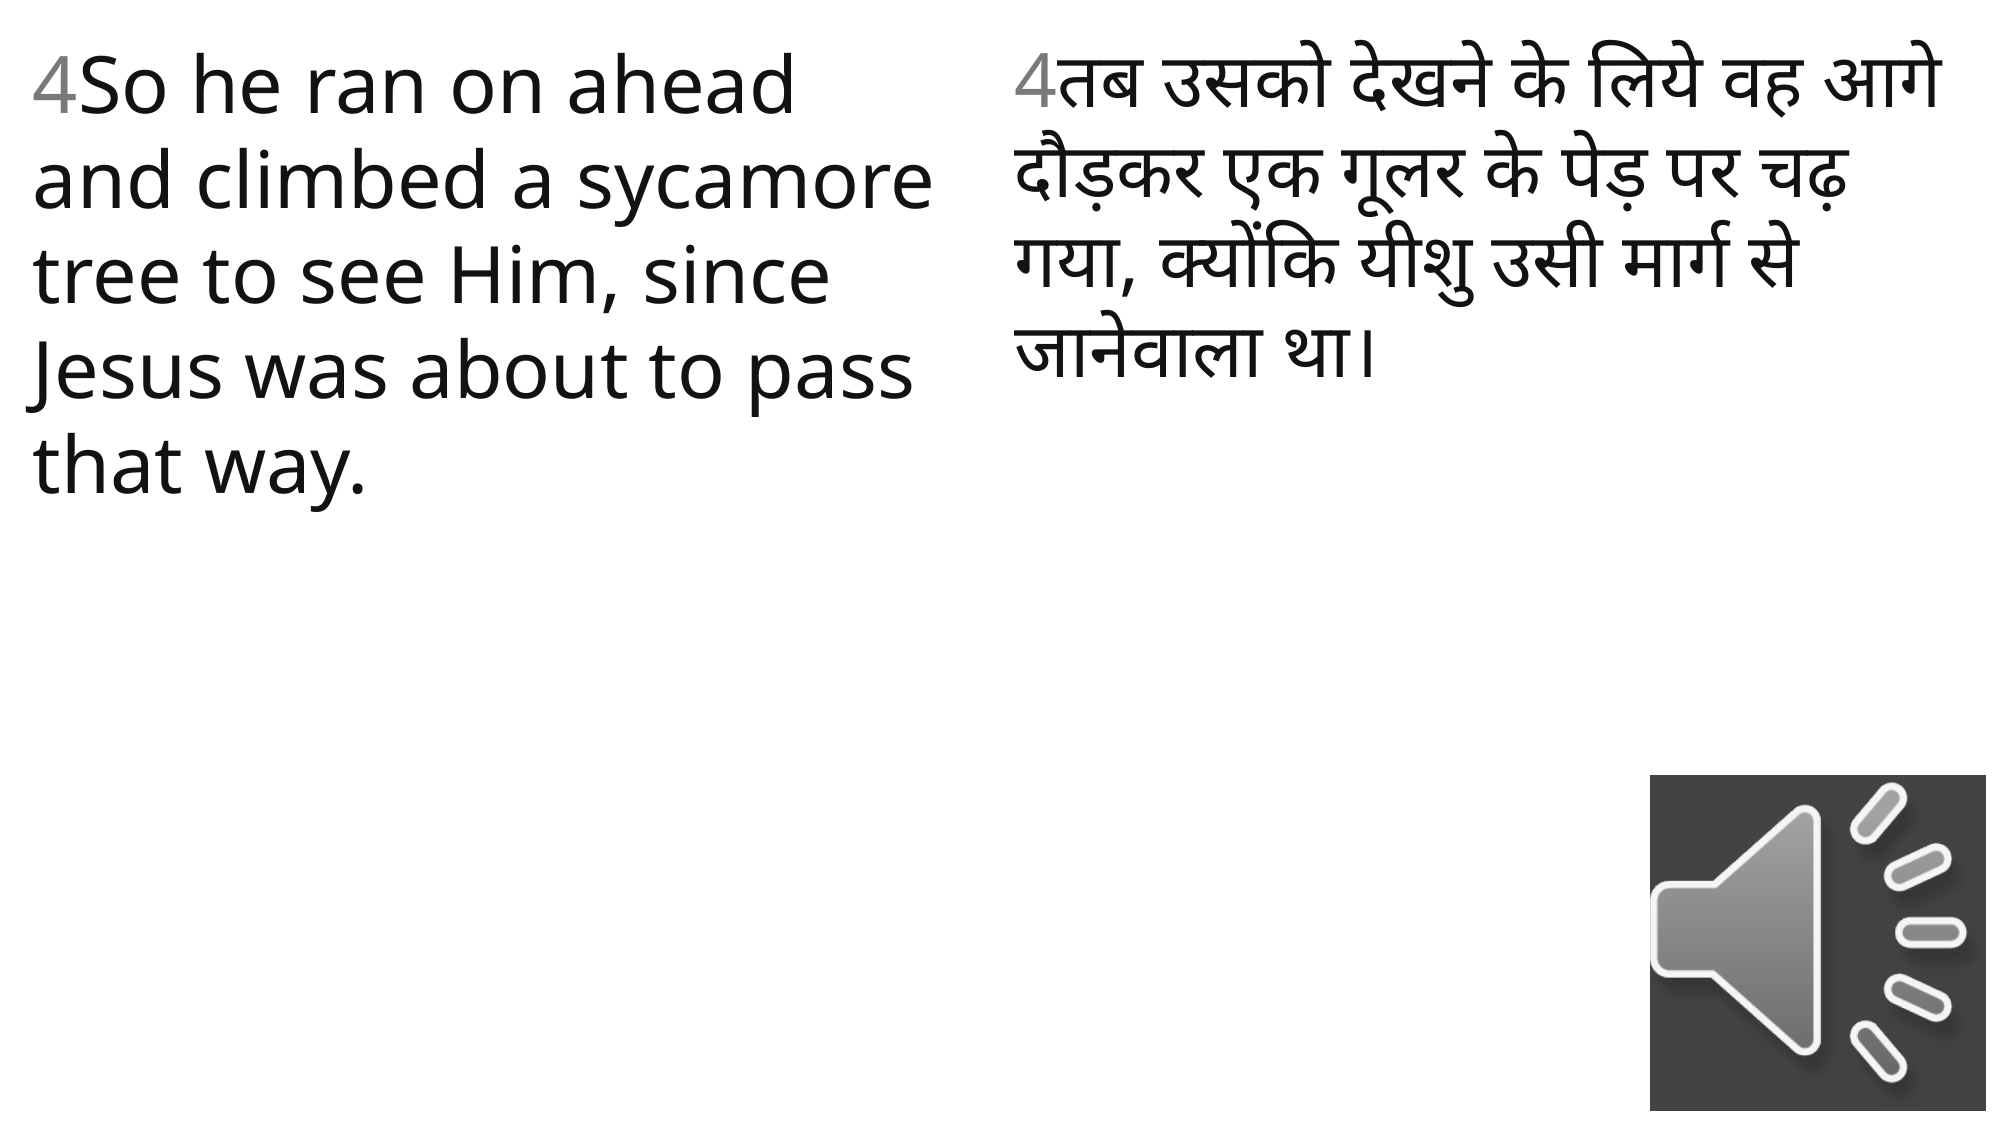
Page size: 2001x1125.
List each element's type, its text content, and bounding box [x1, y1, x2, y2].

picture [1648, 773, 1987, 1112]
text_box 4तब उसको देखने के लिये वह आगे दौड़कर एक गूलर के पेड़ पर चढ़ गया, क्योंकि यीशु उसी मार्ग से जानेवाला था। [999, 24, 2000, 1101]
text_box 4So he ran on ahead and climbed a sycamore tree to see Him, since Jesus was about to pass that way. [18, 27, 973, 1104]
